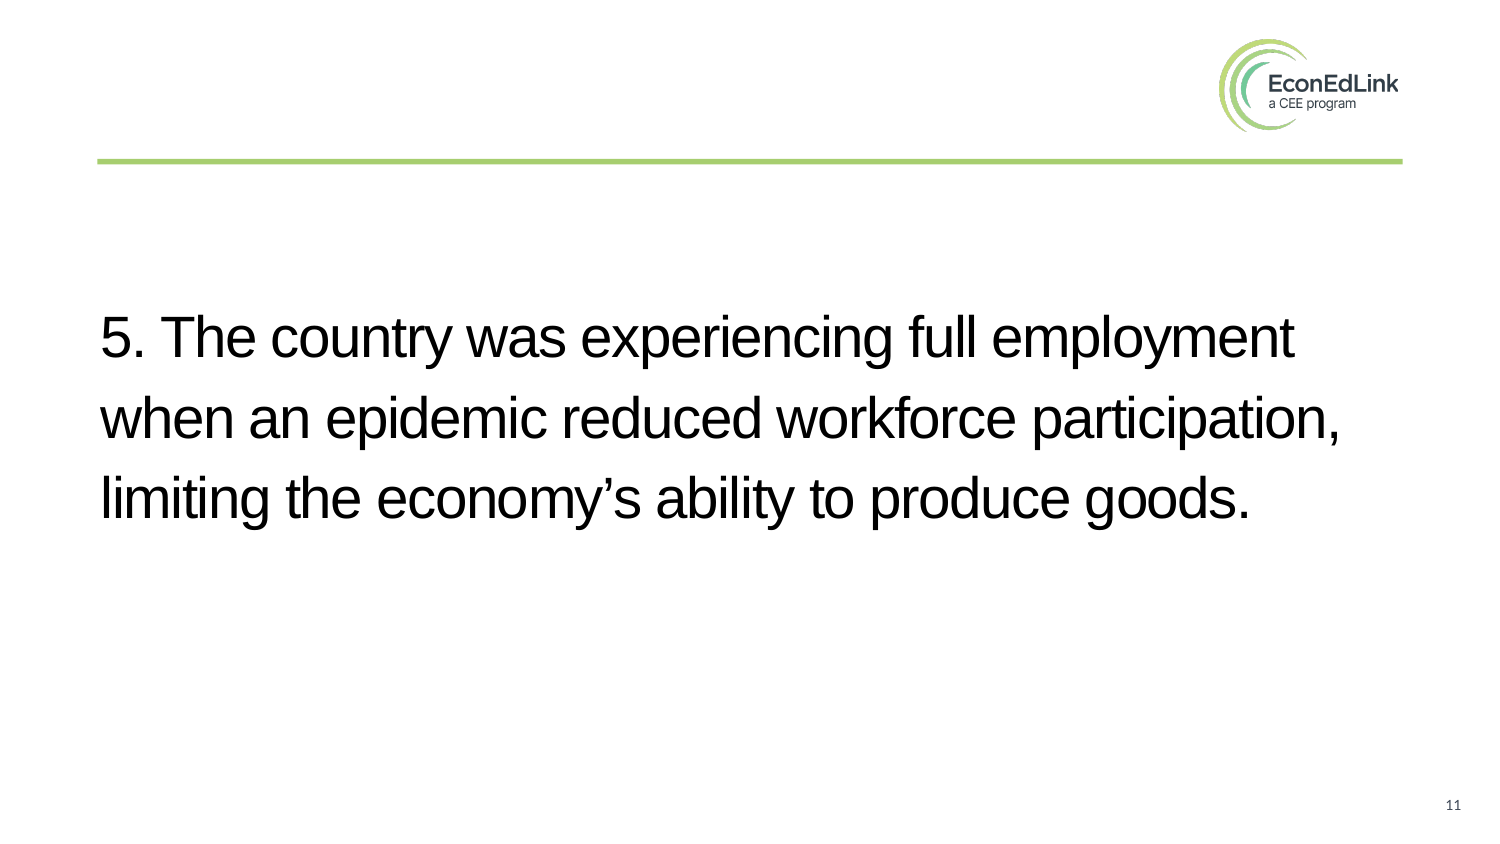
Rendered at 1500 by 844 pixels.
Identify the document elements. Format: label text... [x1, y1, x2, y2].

slide_number 11 [1059, 782, 1477, 827]
list 5. The country was experiencing full employment when an epidemic reduced workforce participation, limiting the economy’s ability to produce goods. [85, 281, 1419, 696]
